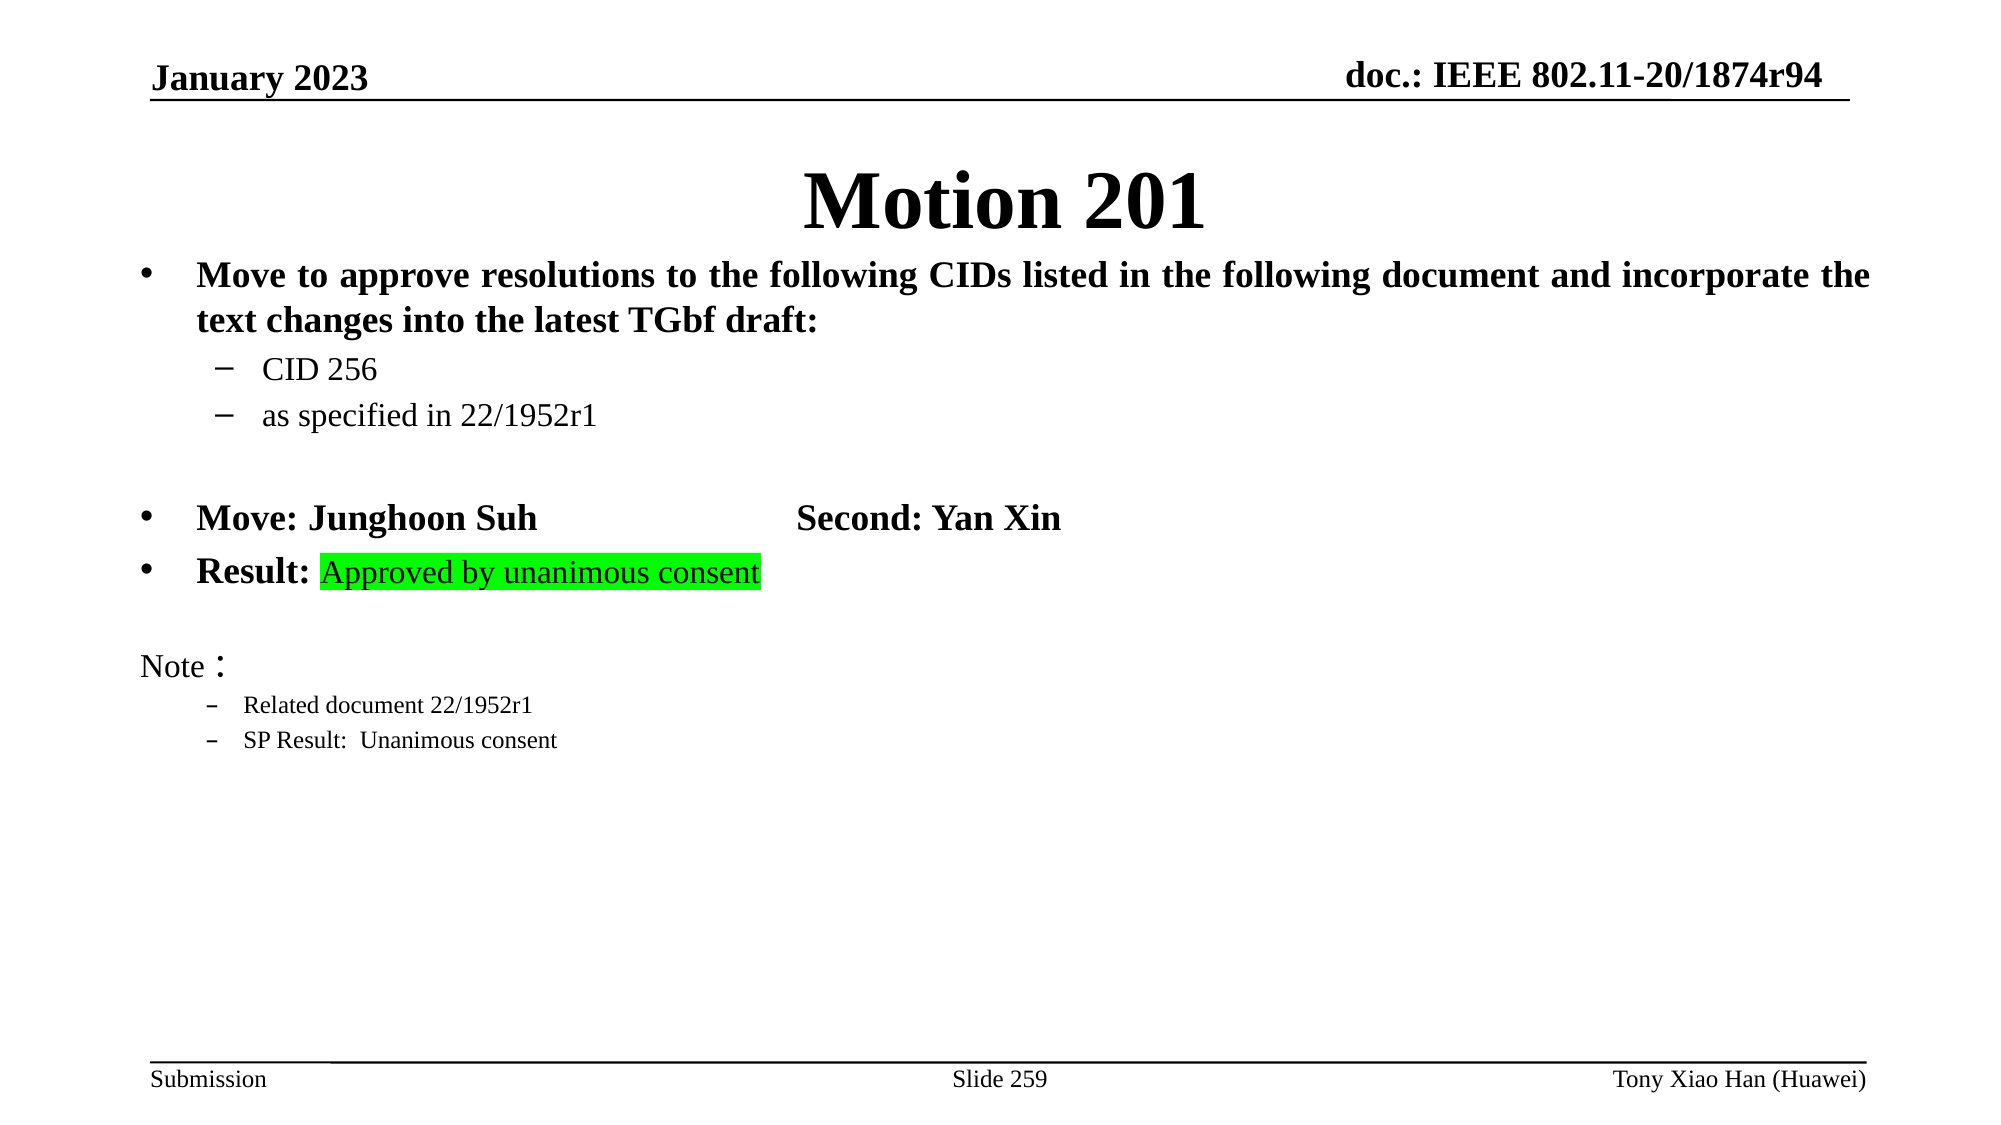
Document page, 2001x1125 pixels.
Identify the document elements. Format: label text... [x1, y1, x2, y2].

text_box Motion 201 [368, 137, 1644, 212]
text_box Move to approve resolutions to the following CIDs listed in the following document and incorporate the text changes into the latest TGbf draft: CID 256 as specified in 22/1952r1 Move: Junghoon Suh Second: Yan Xin Result: Approved by unanimous consent Note： Related document 22/1952r1 SP Result: Unanimous consent [125, 212, 1888, 900]
